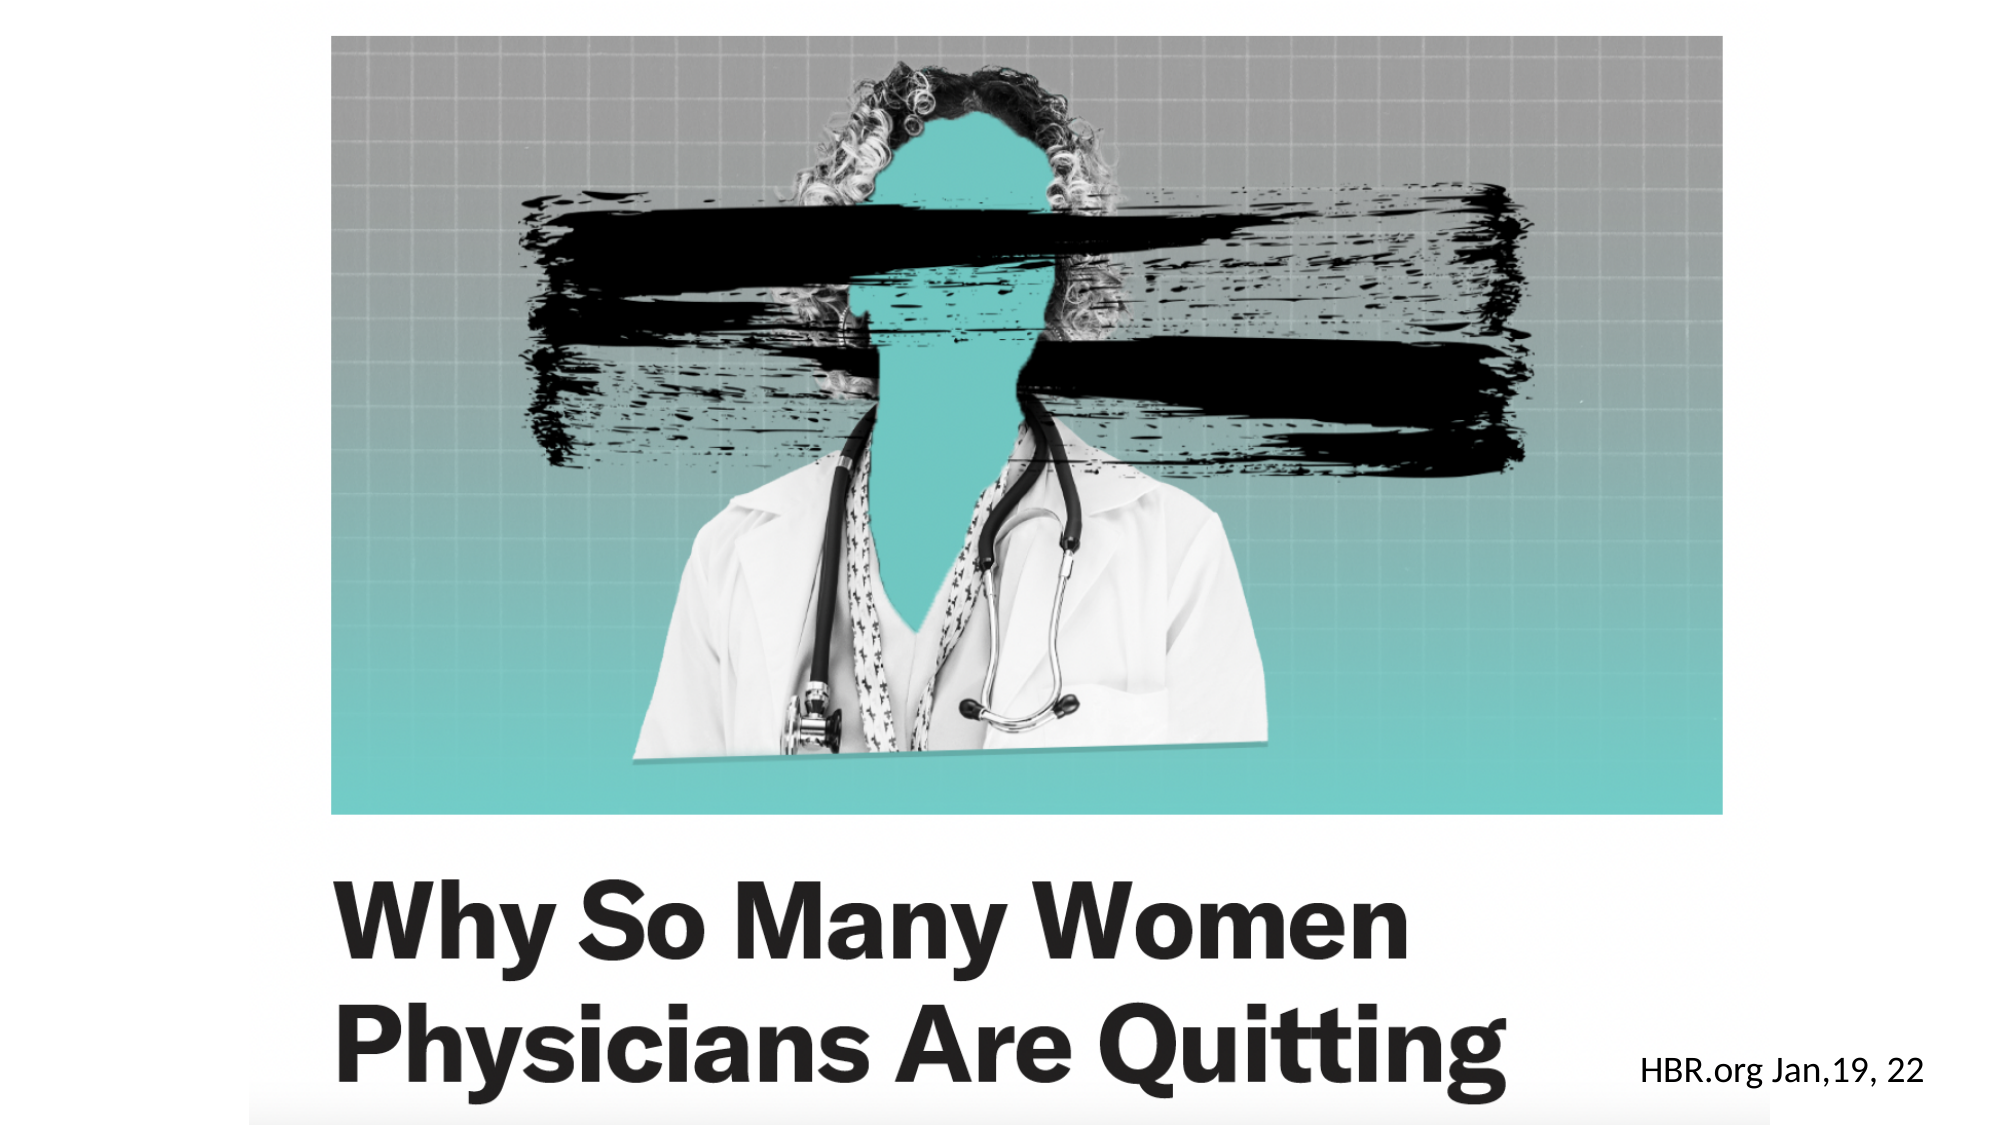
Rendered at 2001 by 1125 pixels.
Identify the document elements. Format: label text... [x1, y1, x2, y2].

text_box HBR.org Jan,19, 22 [1772, 1037, 2000, 1098]
picture [249, 1, 1770, 1125]
